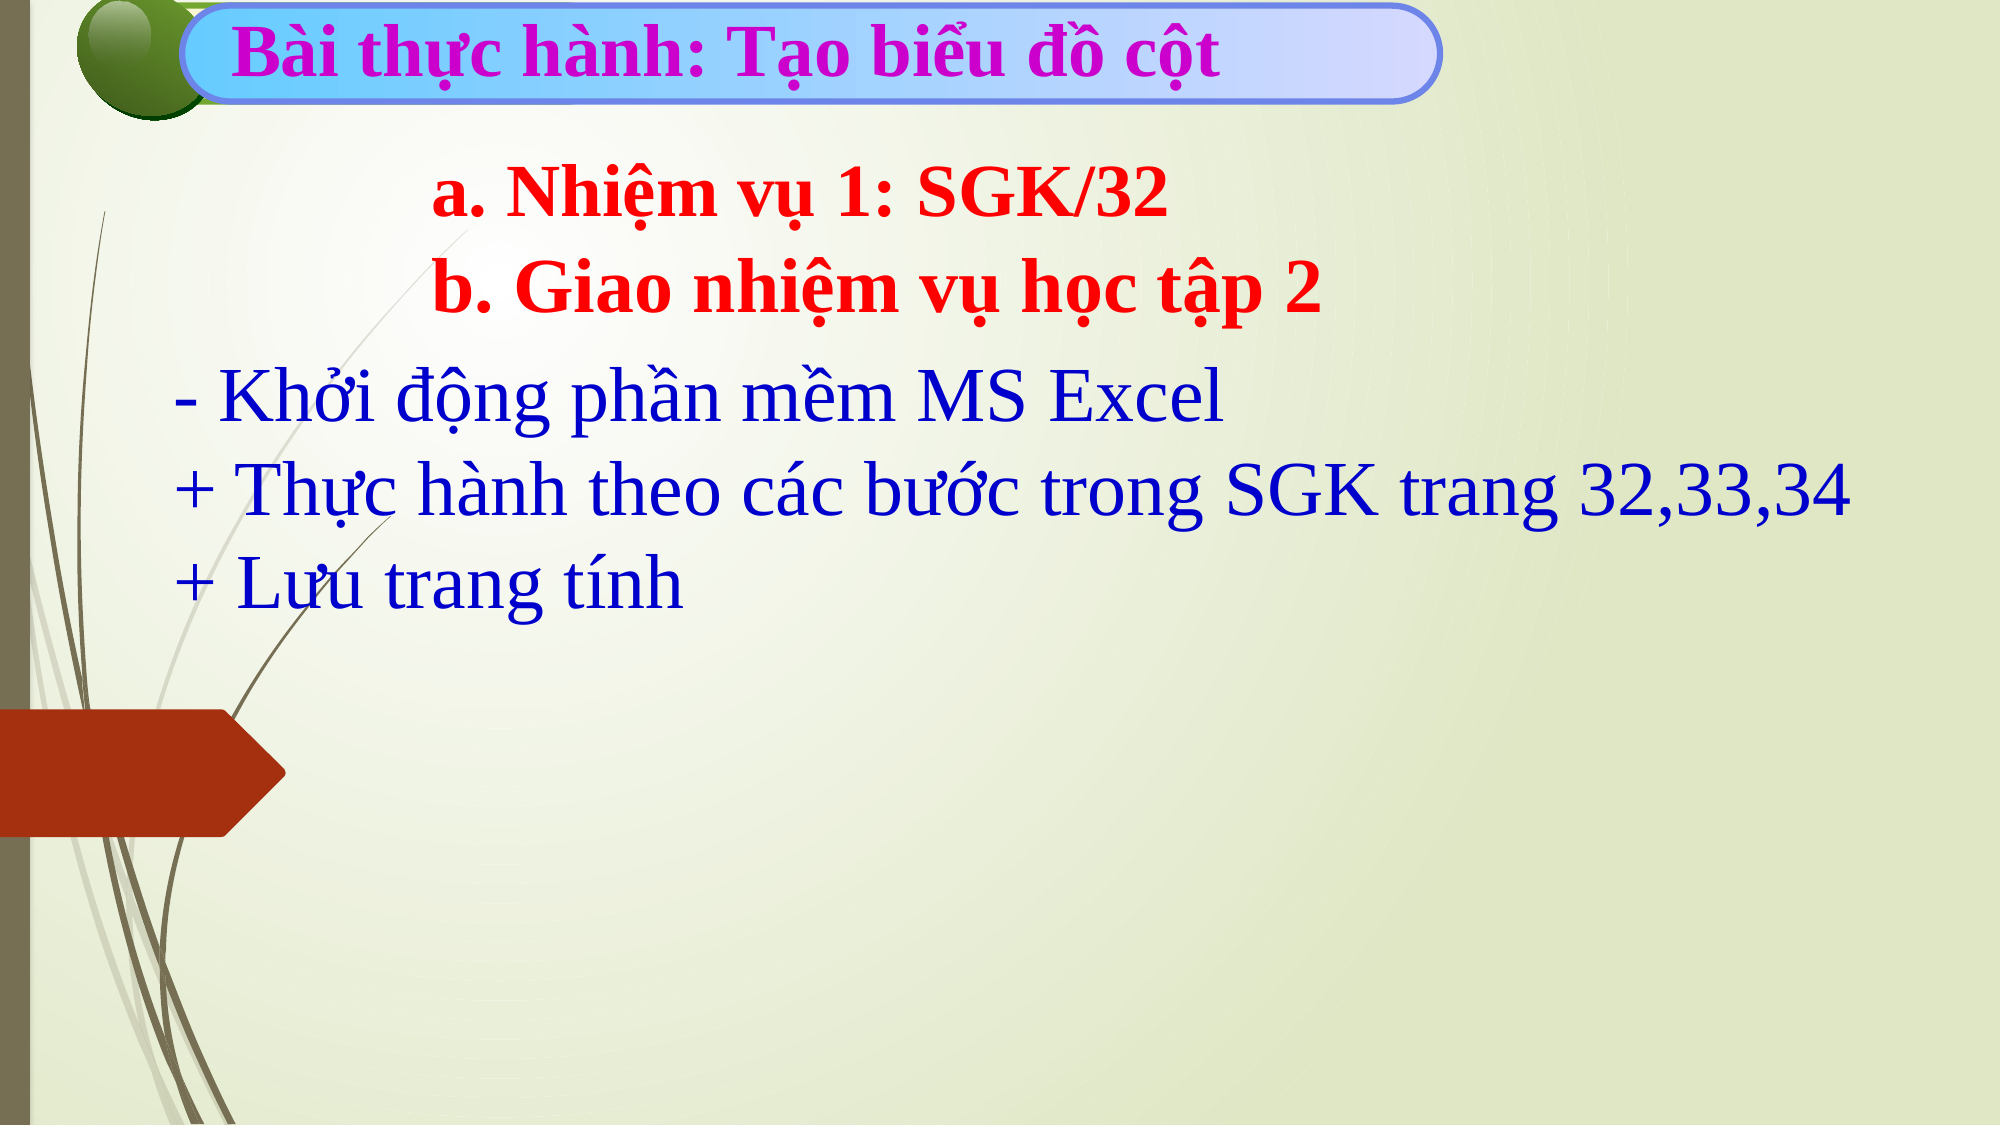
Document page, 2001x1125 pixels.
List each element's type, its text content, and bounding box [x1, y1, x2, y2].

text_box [74, 0, 1441, 119]
text_box - Khởi động phần mềm MS Excel + Thực hành theo các bước trong SGK trang 32,33,34 + Lưu trang tính [158, 336, 1961, 725]
text_box b. Giao nhiệm vụ học tập 2 [416, 227, 1441, 336]
text_box a. Nhiệm vụ 1: SGK/32 [416, 134, 1186, 239]
